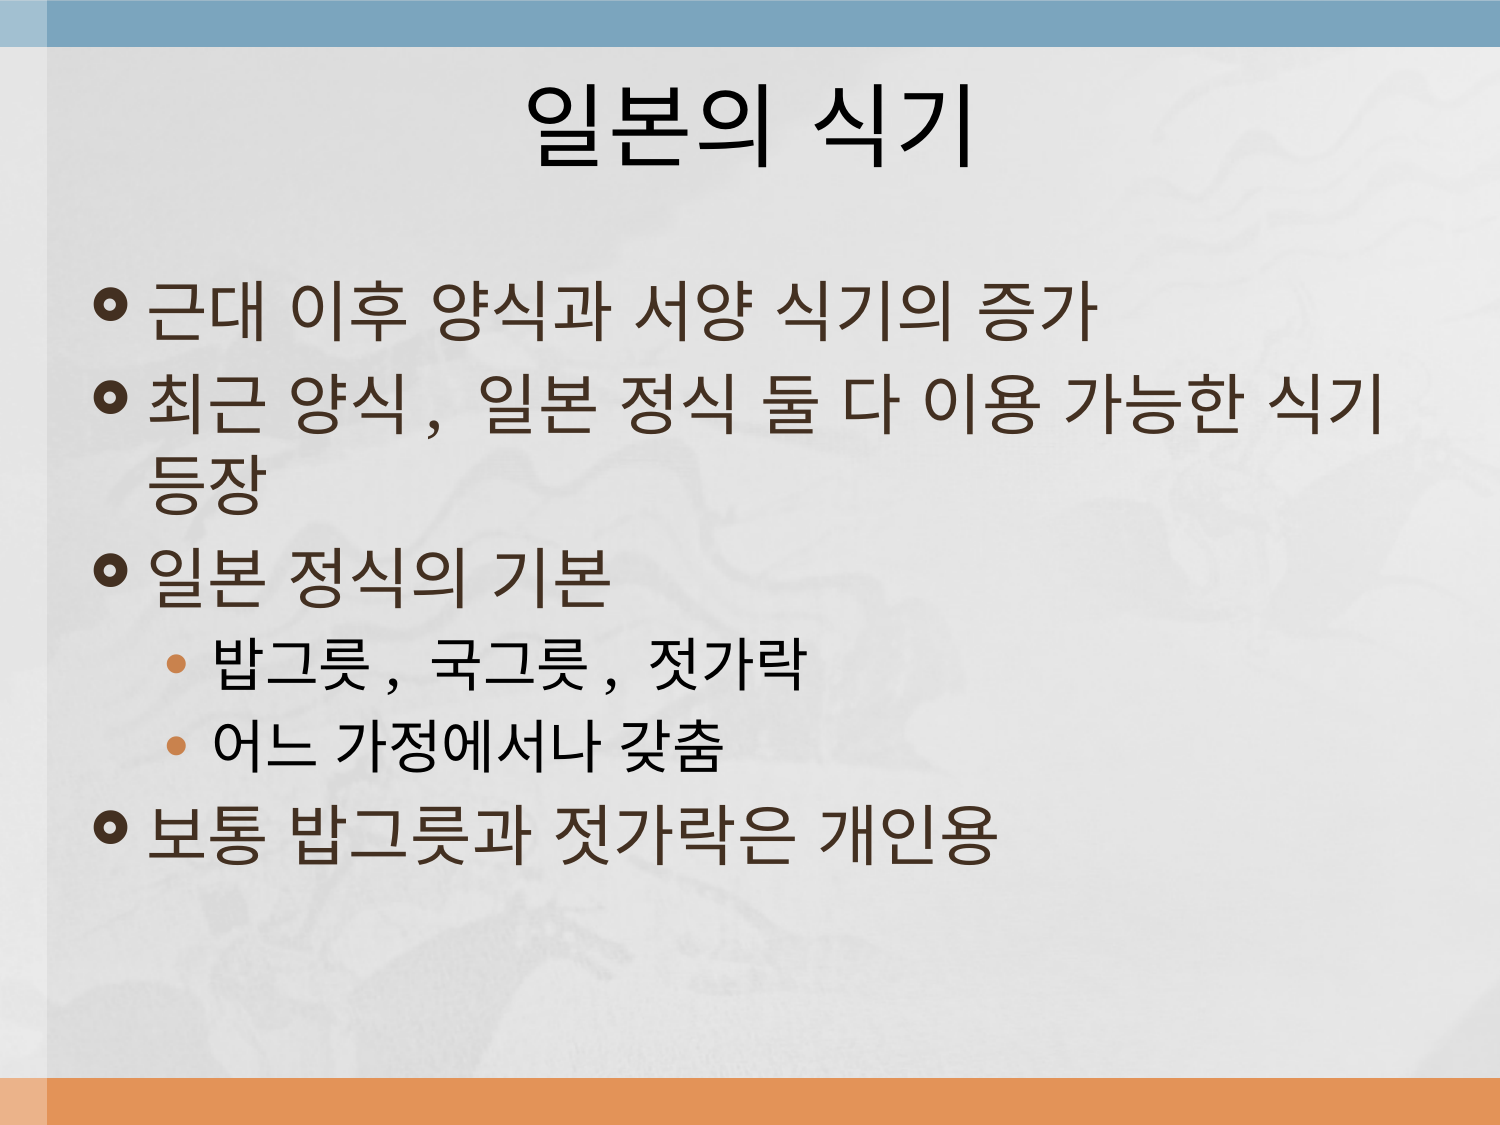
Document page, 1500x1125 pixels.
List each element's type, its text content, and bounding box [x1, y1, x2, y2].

title 일본의 식기 [49, 46, 1454, 202]
list 근대 이후 양식과 서양 식기의 증가 최근 양식, 일본 정식 둘 다 이용 가능한 식기 등장 일본 정식의 기본 밥그릇, 국그릇, 젓가락 어느 가정에서나 갖춤 보통 밥그릇과 젓가락은 개인용 [75, 262, 1425, 1005]
